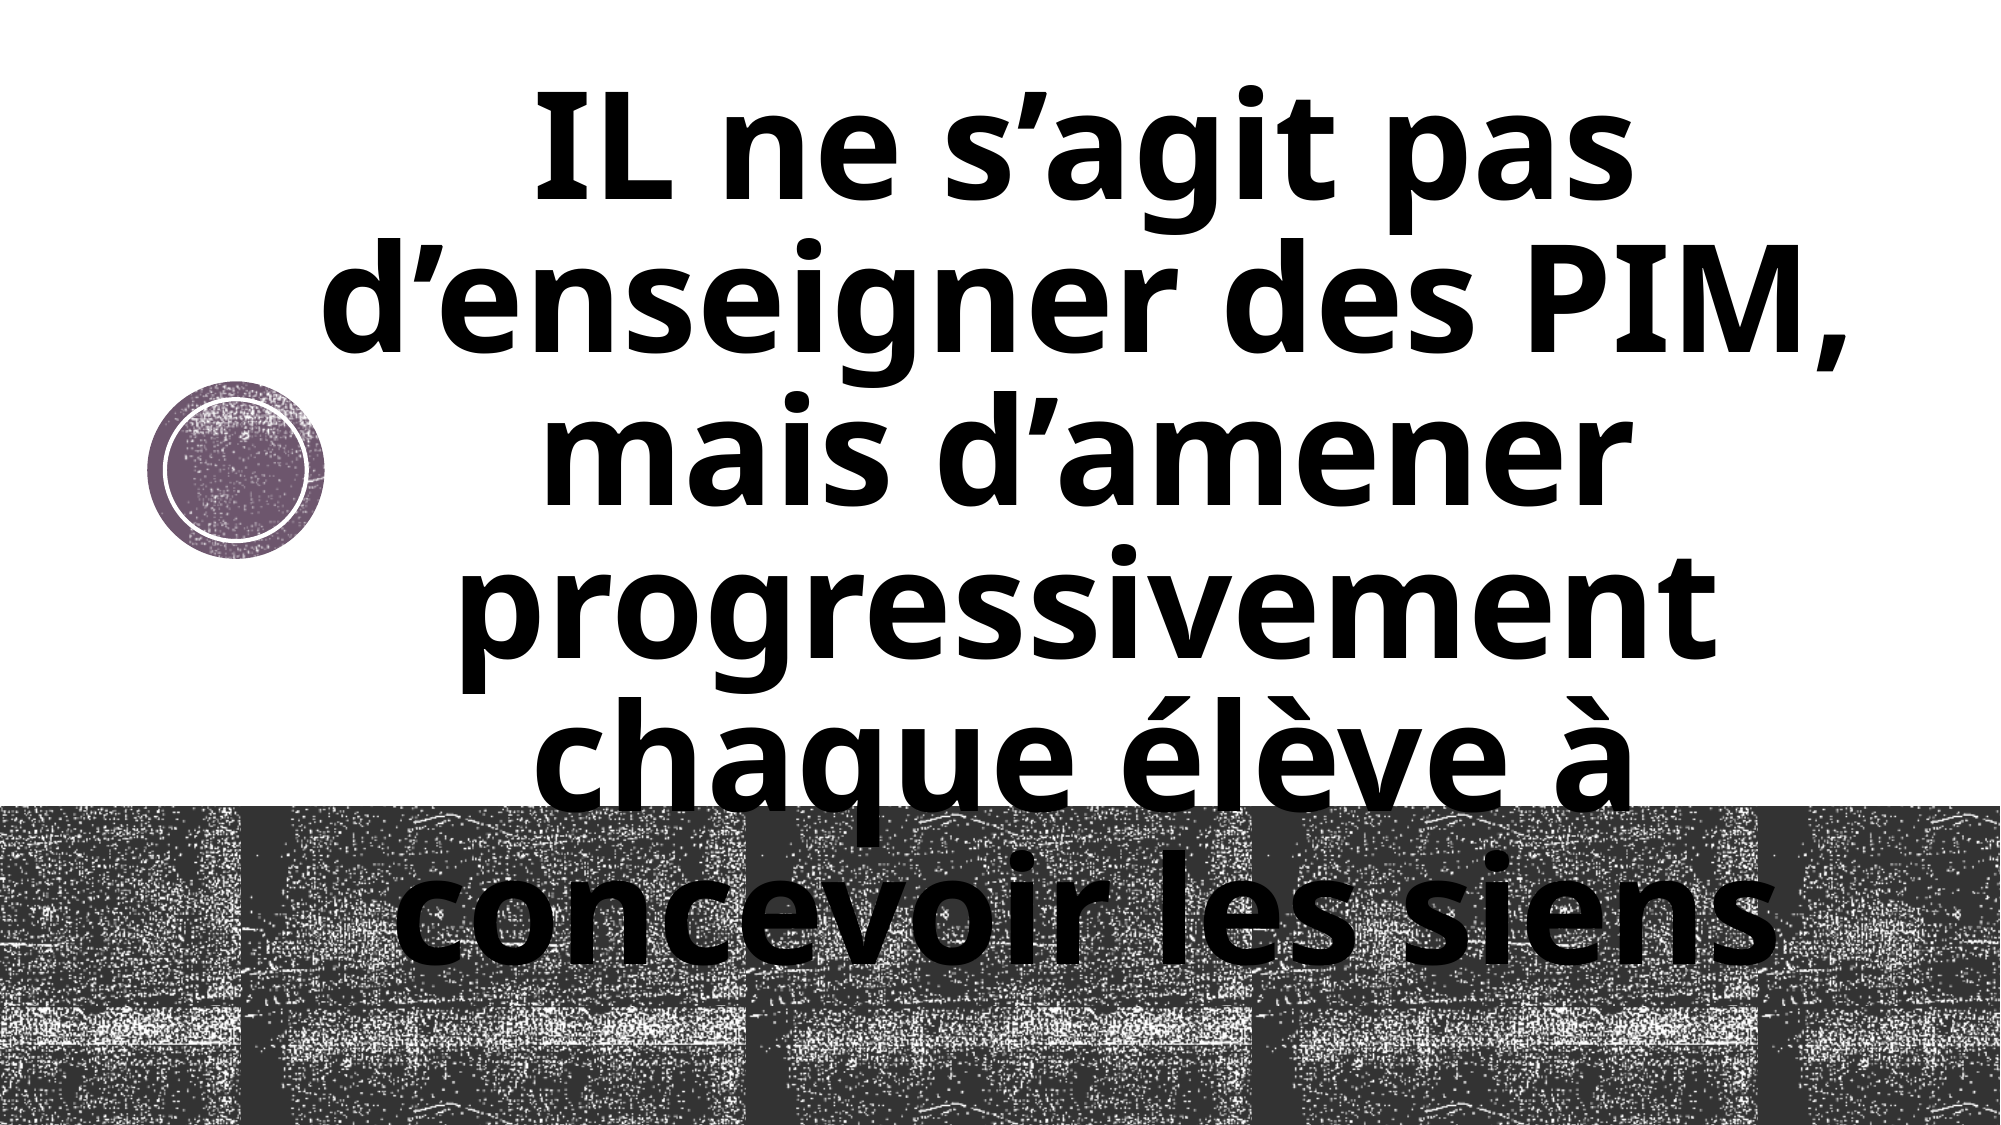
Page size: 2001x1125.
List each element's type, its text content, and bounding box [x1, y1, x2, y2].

title IL ne s’agit pas d’enseigner des PIM, mais d’amener progressivement chaque élève à concevoir les siens [294, 0, 1878, 1072]
